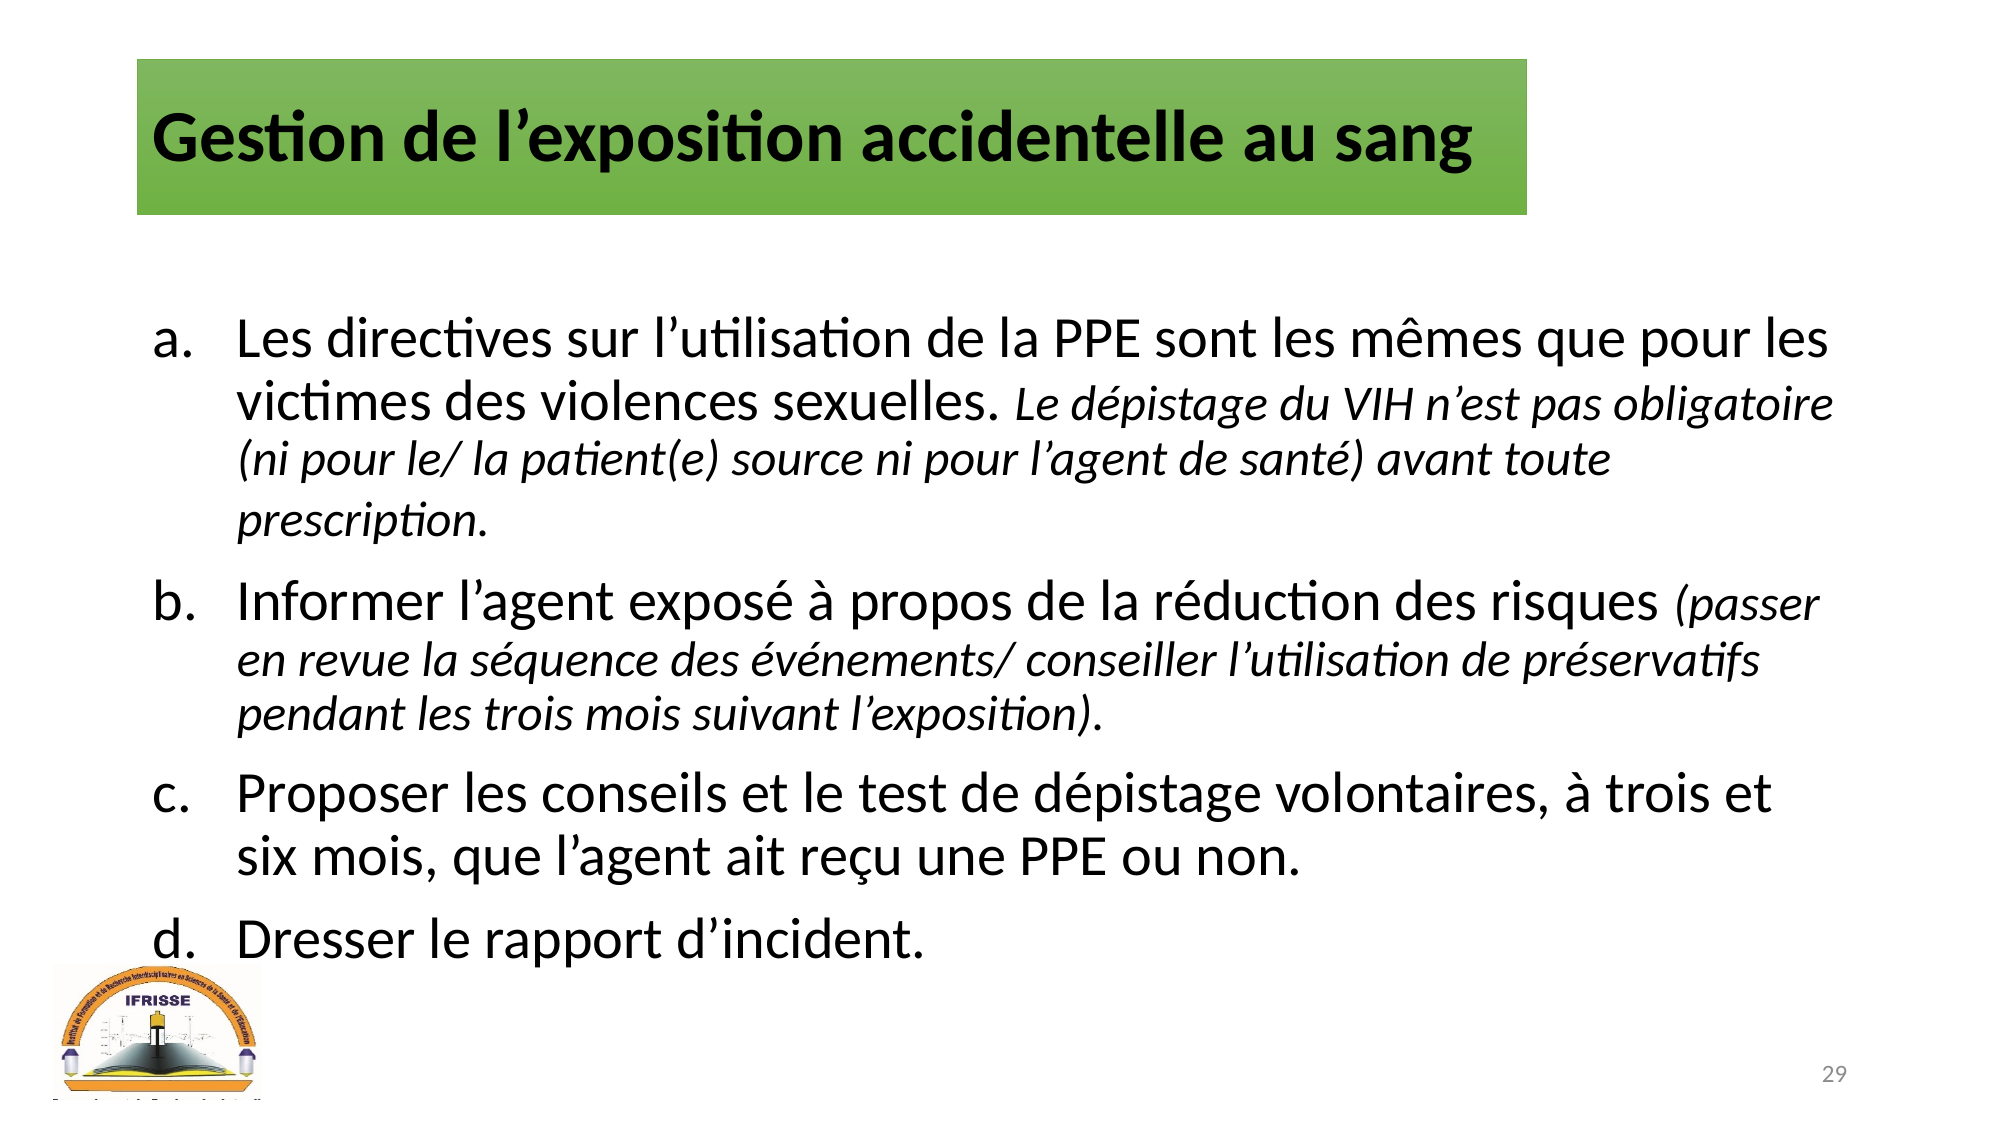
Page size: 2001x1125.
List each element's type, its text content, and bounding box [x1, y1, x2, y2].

title Gestion de l’exposition accidentelle au sang [137, 59, 1527, 215]
picture [53, 964, 262, 1100]
slide_number 29 [1412, 1042, 1863, 1103]
list Les directives sur l’utilisation de la PPE sont les mêmes que pour les victimes des violences sexuelles. Le dépistage du VIH n’est pas obligatoire (ni pour le/ la patient(e) source ni pour l’agent de santé) avant toute prescription. Informer l’agent exposé à propos de la réduction des risques (passer en revue la séquence des événements/ conseiller l’utilisation de préservatifs pendant les trois mois suivant l’exposition). Proposer les conseils et le test de dépistage volontaires, à trois et six mois, que l’agent ait reçu une PPE ou non. Dresser le rapport d’incident. [137, 299, 1863, 1014]
